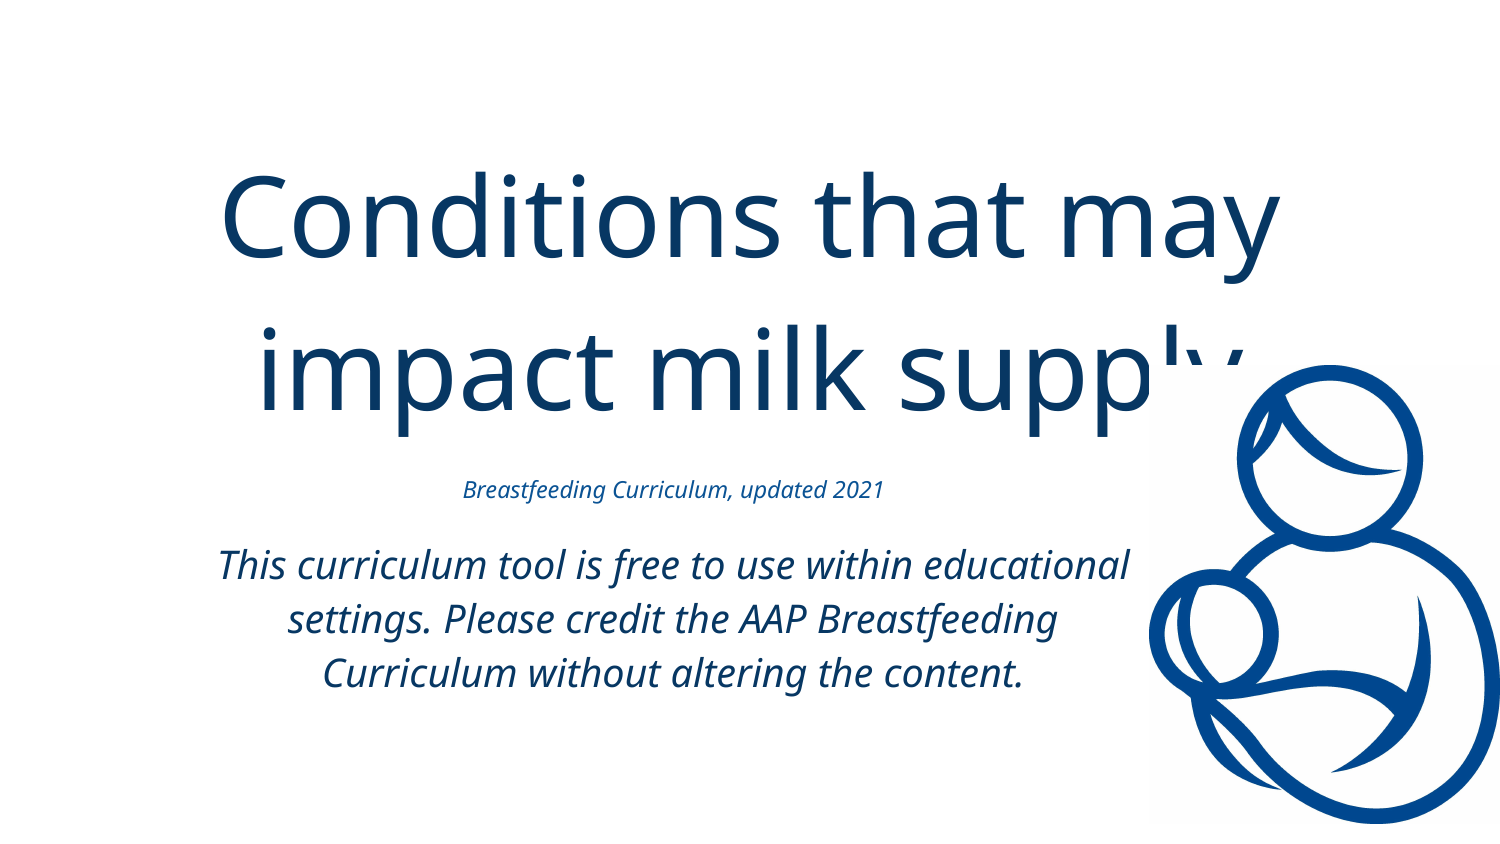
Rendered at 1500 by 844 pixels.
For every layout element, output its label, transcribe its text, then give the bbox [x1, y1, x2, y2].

title Conditions that may impact milk supply [51, 122, 1449, 459]
picture [1148, 365, 1500, 824]
subtitle Breastfeeding Curriculum, updated 2021 This curriculum tool is free to use within educational settings. Please credit the AAP Breastfeeding Curriculum without altering the content. [198, 458, 1143, 765]
